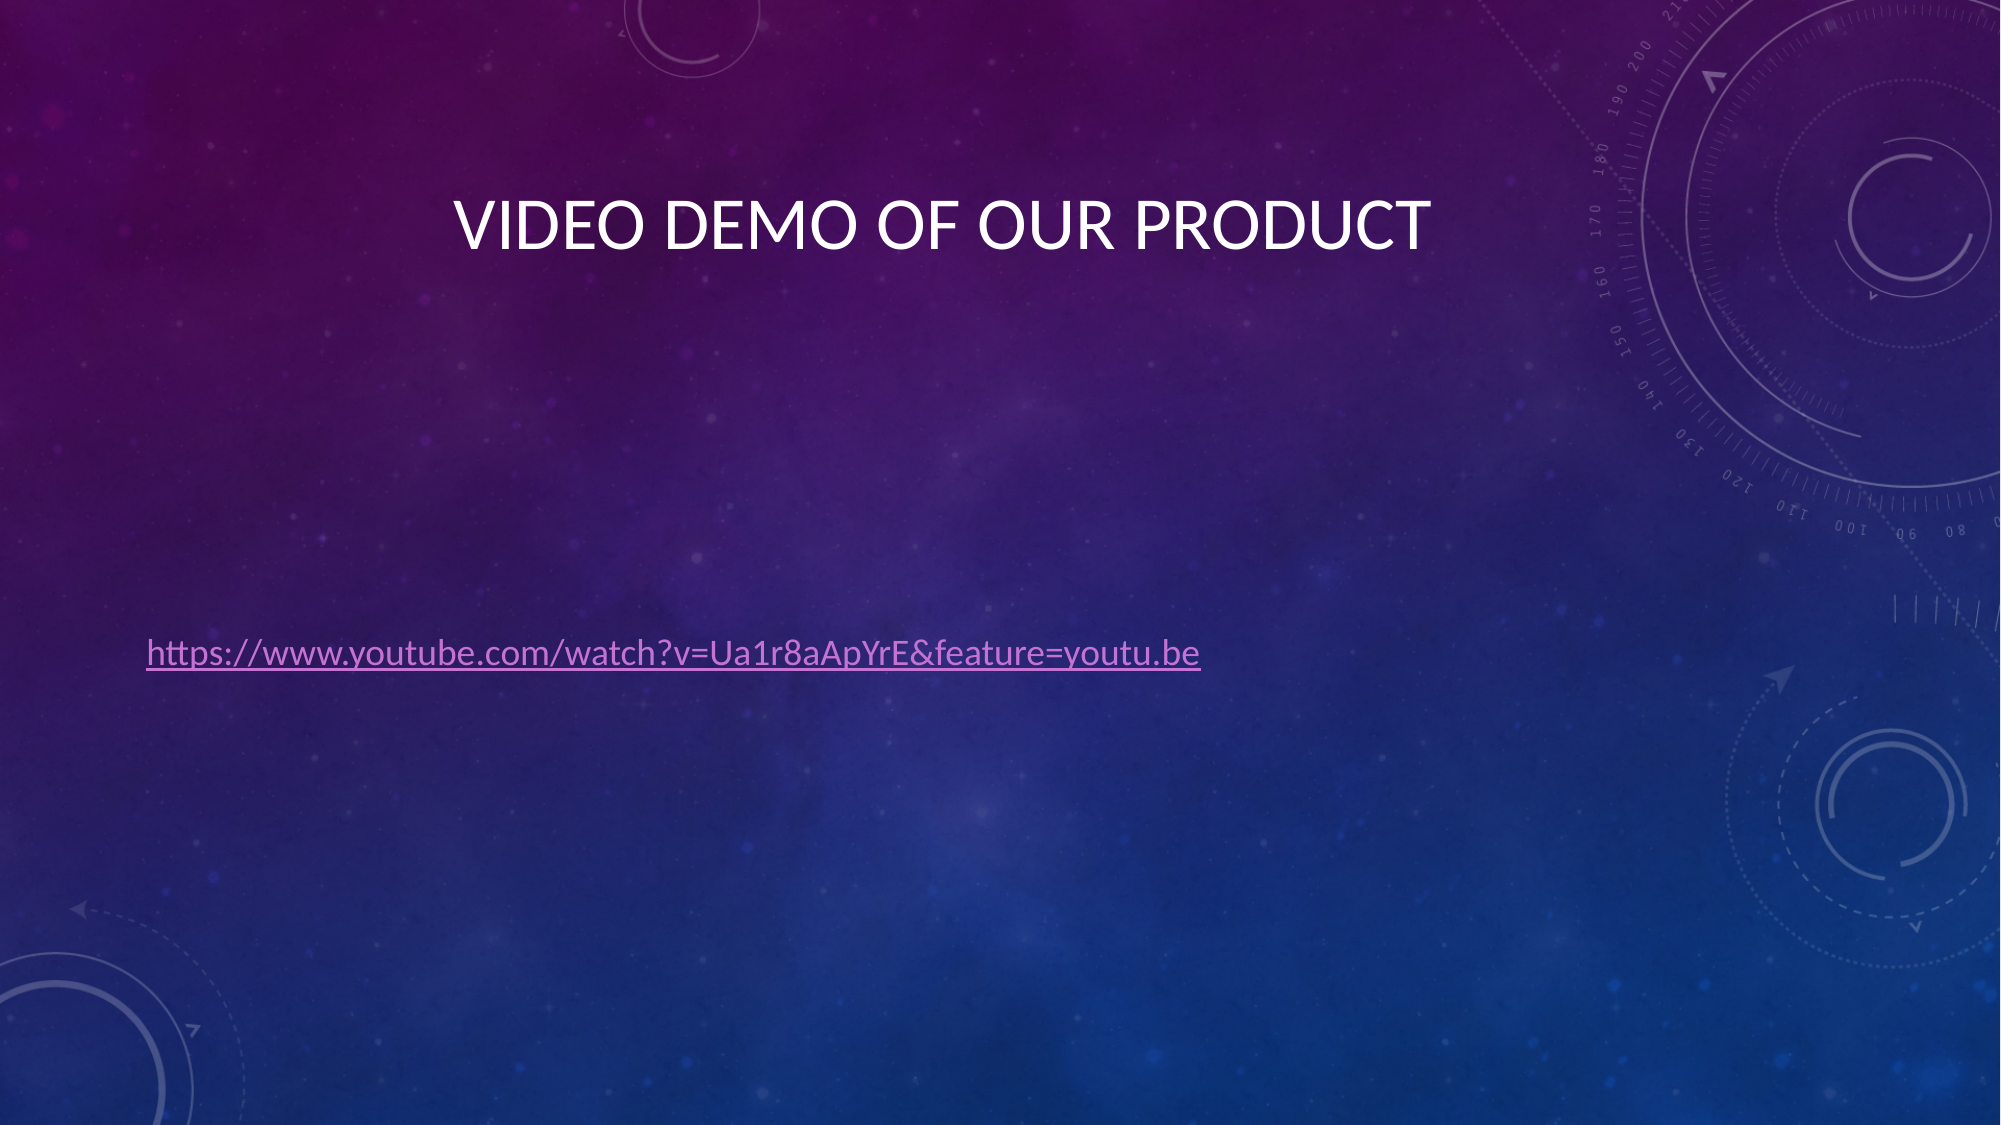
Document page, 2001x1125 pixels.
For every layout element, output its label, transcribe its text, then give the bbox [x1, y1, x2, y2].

list https://www.youtube.com/watch?v=Ua1r8aApYrE&feature=youtu.be [112, 351, 1775, 950]
title VIDEO DEMO OF OUR PRODUCT [112, 99, 1775, 339]
picture [0, 0, 2001, 1125]
